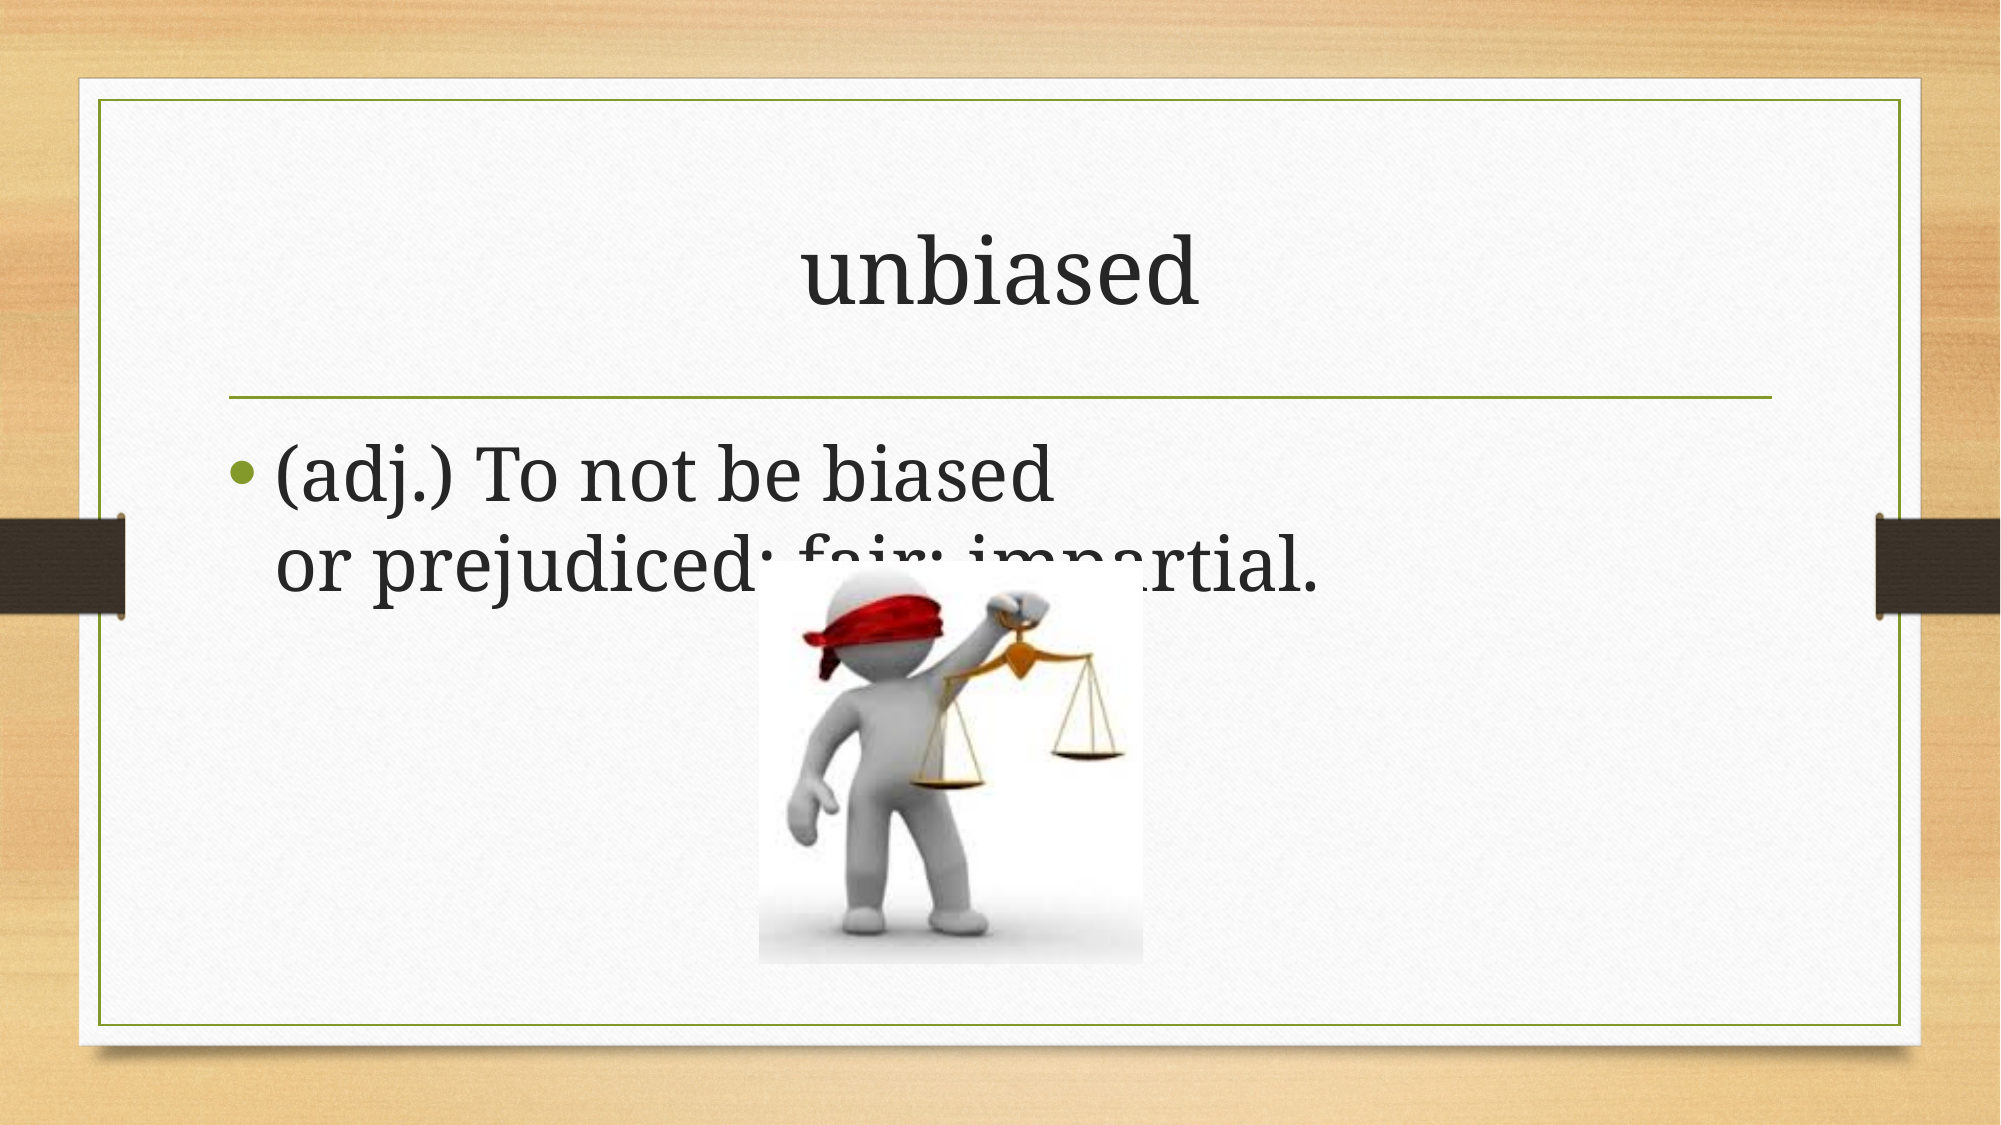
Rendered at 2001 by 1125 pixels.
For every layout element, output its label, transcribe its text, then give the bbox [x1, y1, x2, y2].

list (adj.) To not be biased or prejudiced; fair; impartial. [212, 419, 1788, 964]
picture [0, 0, 2001, 1125]
title unbiased [212, 161, 1788, 375]
